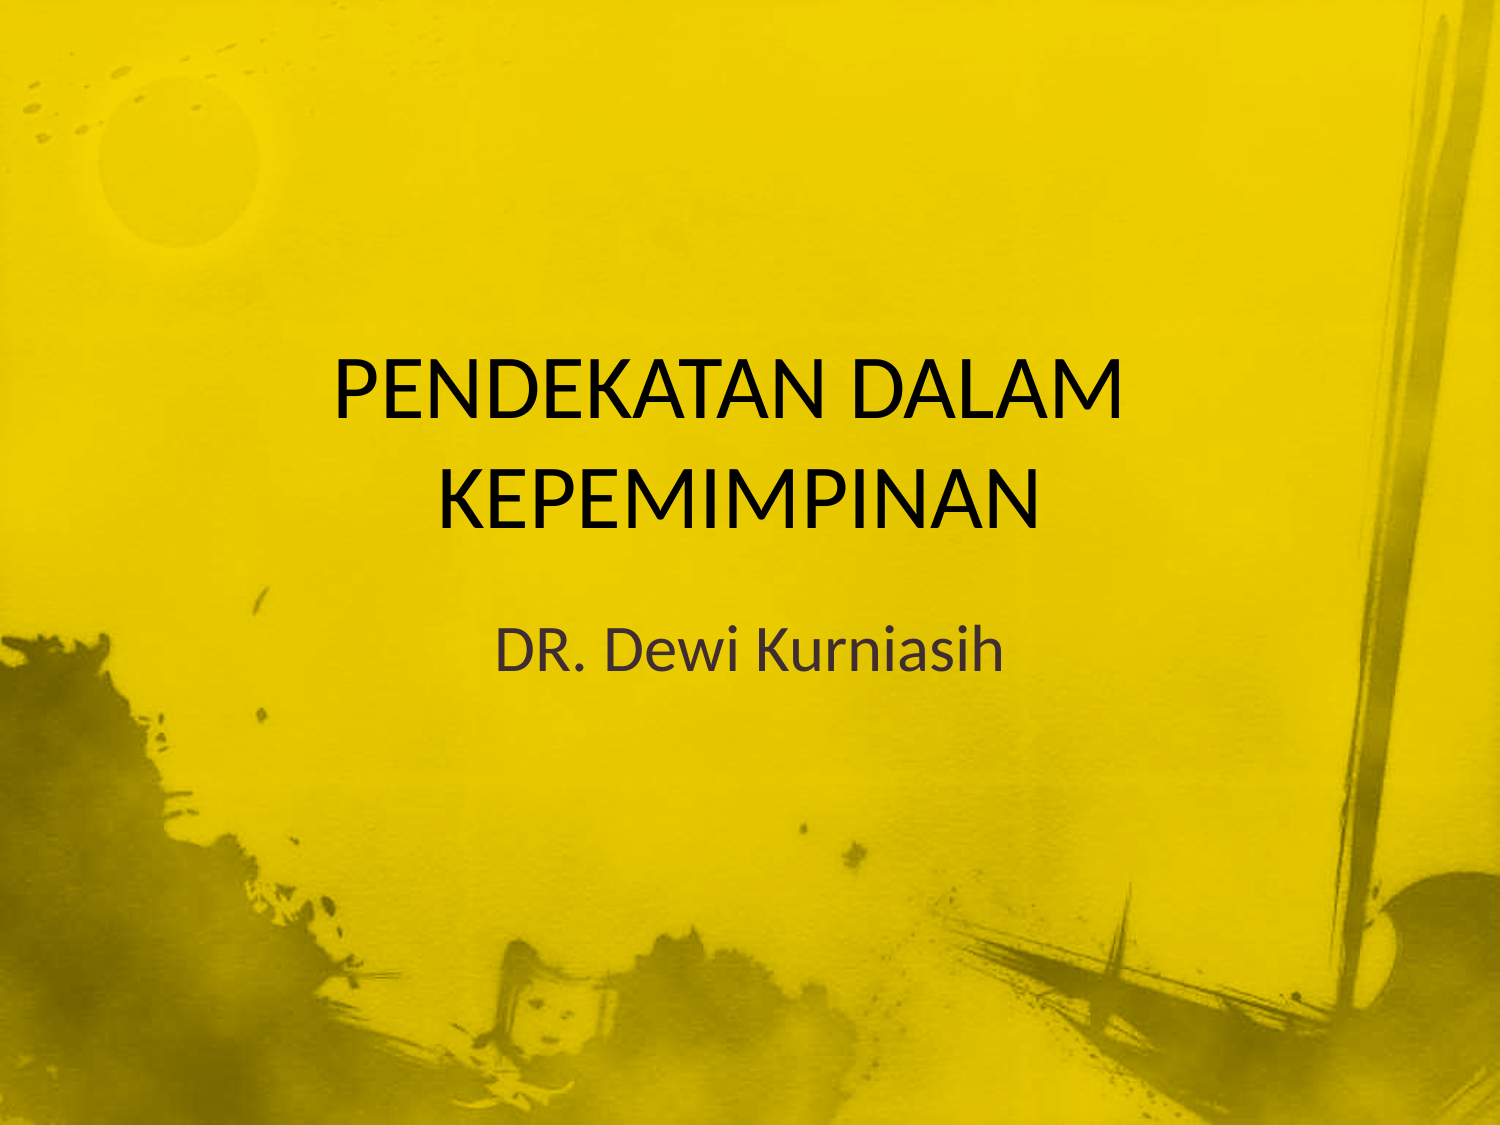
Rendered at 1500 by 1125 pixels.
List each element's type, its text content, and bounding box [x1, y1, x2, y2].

title PENDEKATAN DALAM KEPEMIMPINAN [152, 316, 1329, 558]
subtitle DR. Dewi Kurniasih [225, 597, 1275, 809]
